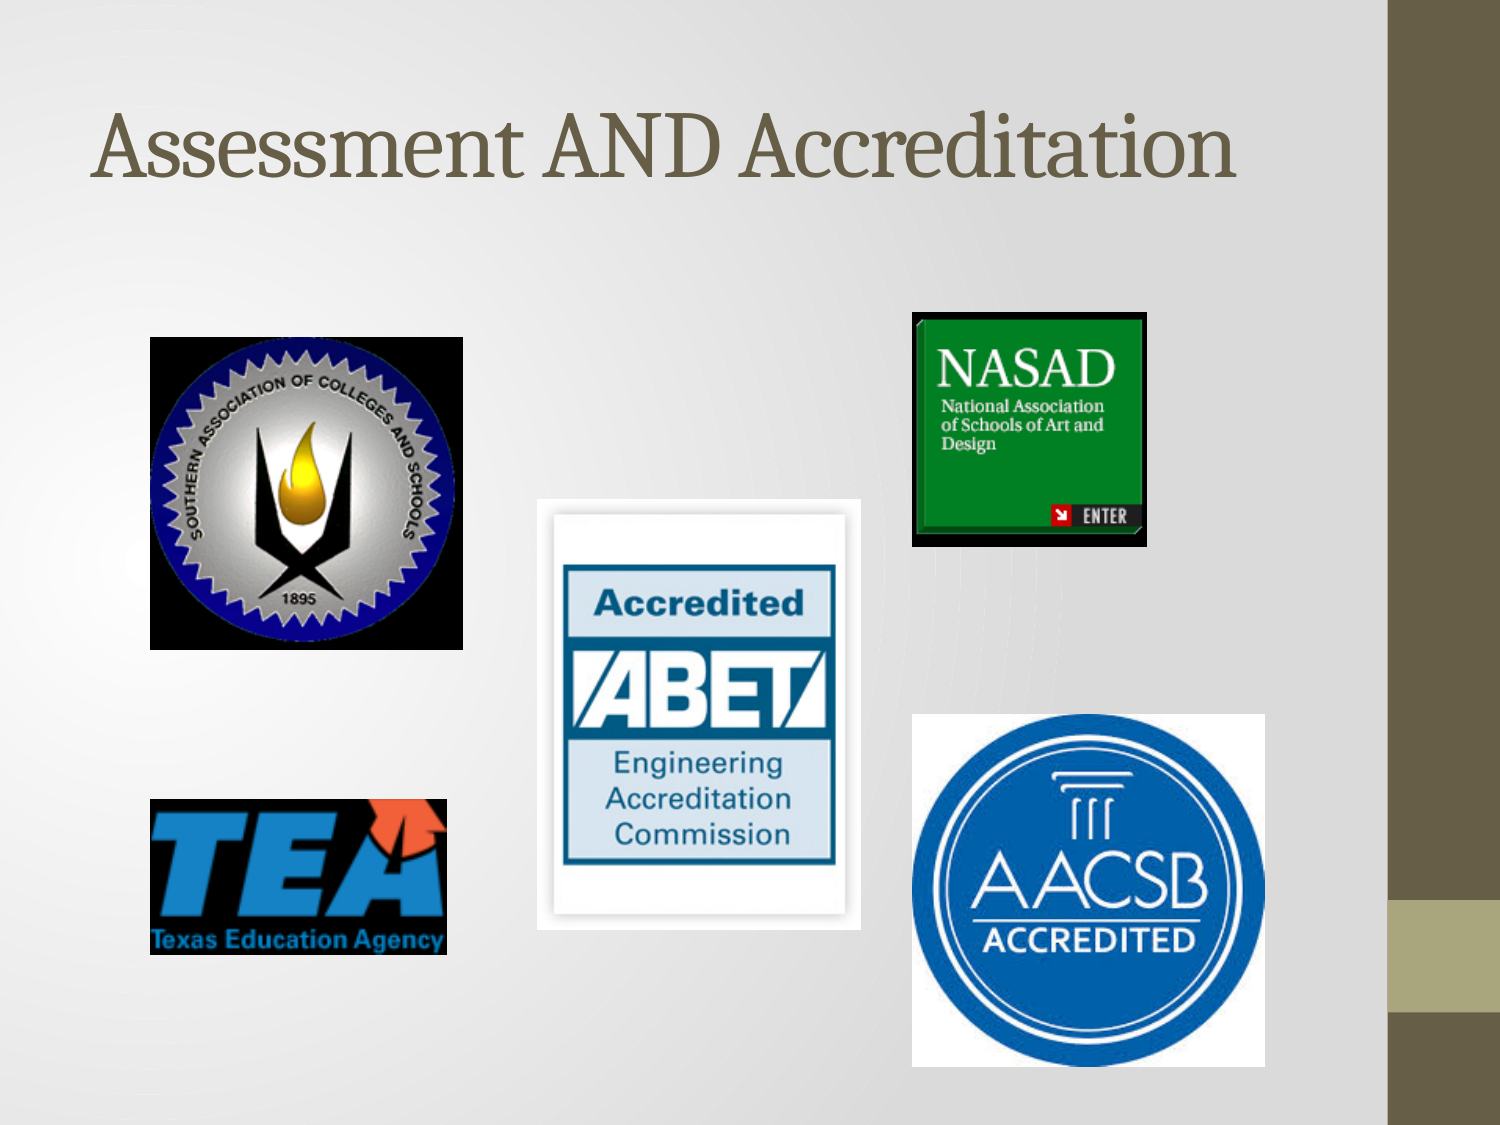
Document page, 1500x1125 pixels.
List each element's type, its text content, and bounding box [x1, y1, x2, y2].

picture [911, 311, 1148, 548]
title Assessment AND Accreditation [75, 45, 1325, 233]
picture [149, 799, 448, 956]
picture [536, 499, 862, 931]
picture [911, 714, 1265, 1067]
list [149, 336, 463, 651]
